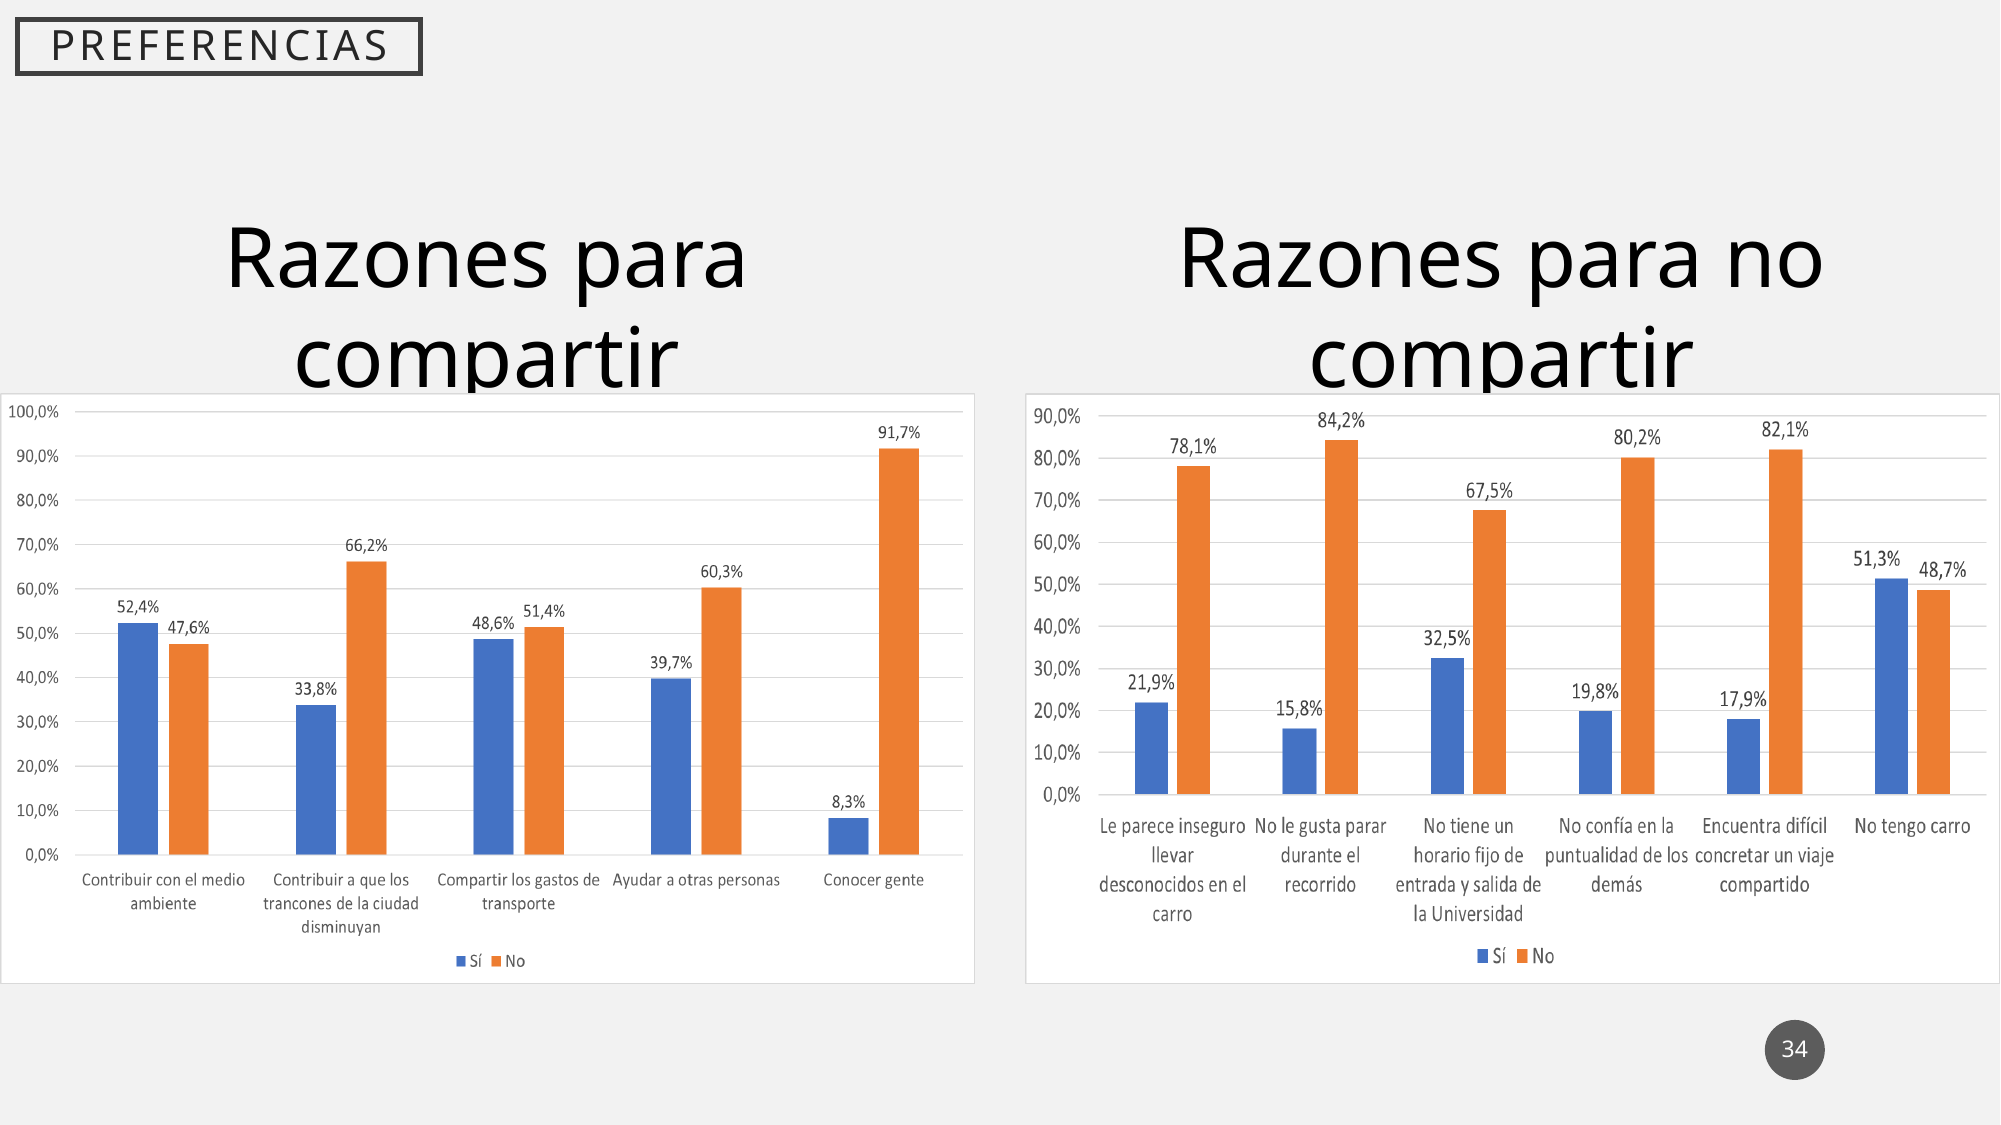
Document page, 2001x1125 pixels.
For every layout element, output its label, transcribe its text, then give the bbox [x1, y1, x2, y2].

text_box PREFERENCIAS [17, 19, 421, 74]
picture [1025, 393, 2000, 984]
slide_number 34 [1764, 1019, 1825, 1080]
picture [0, 393, 975, 984]
text_box Razones para compartir [20, 256, 954, 352]
text_box Razones para no compartir [1025, 256, 1979, 352]
